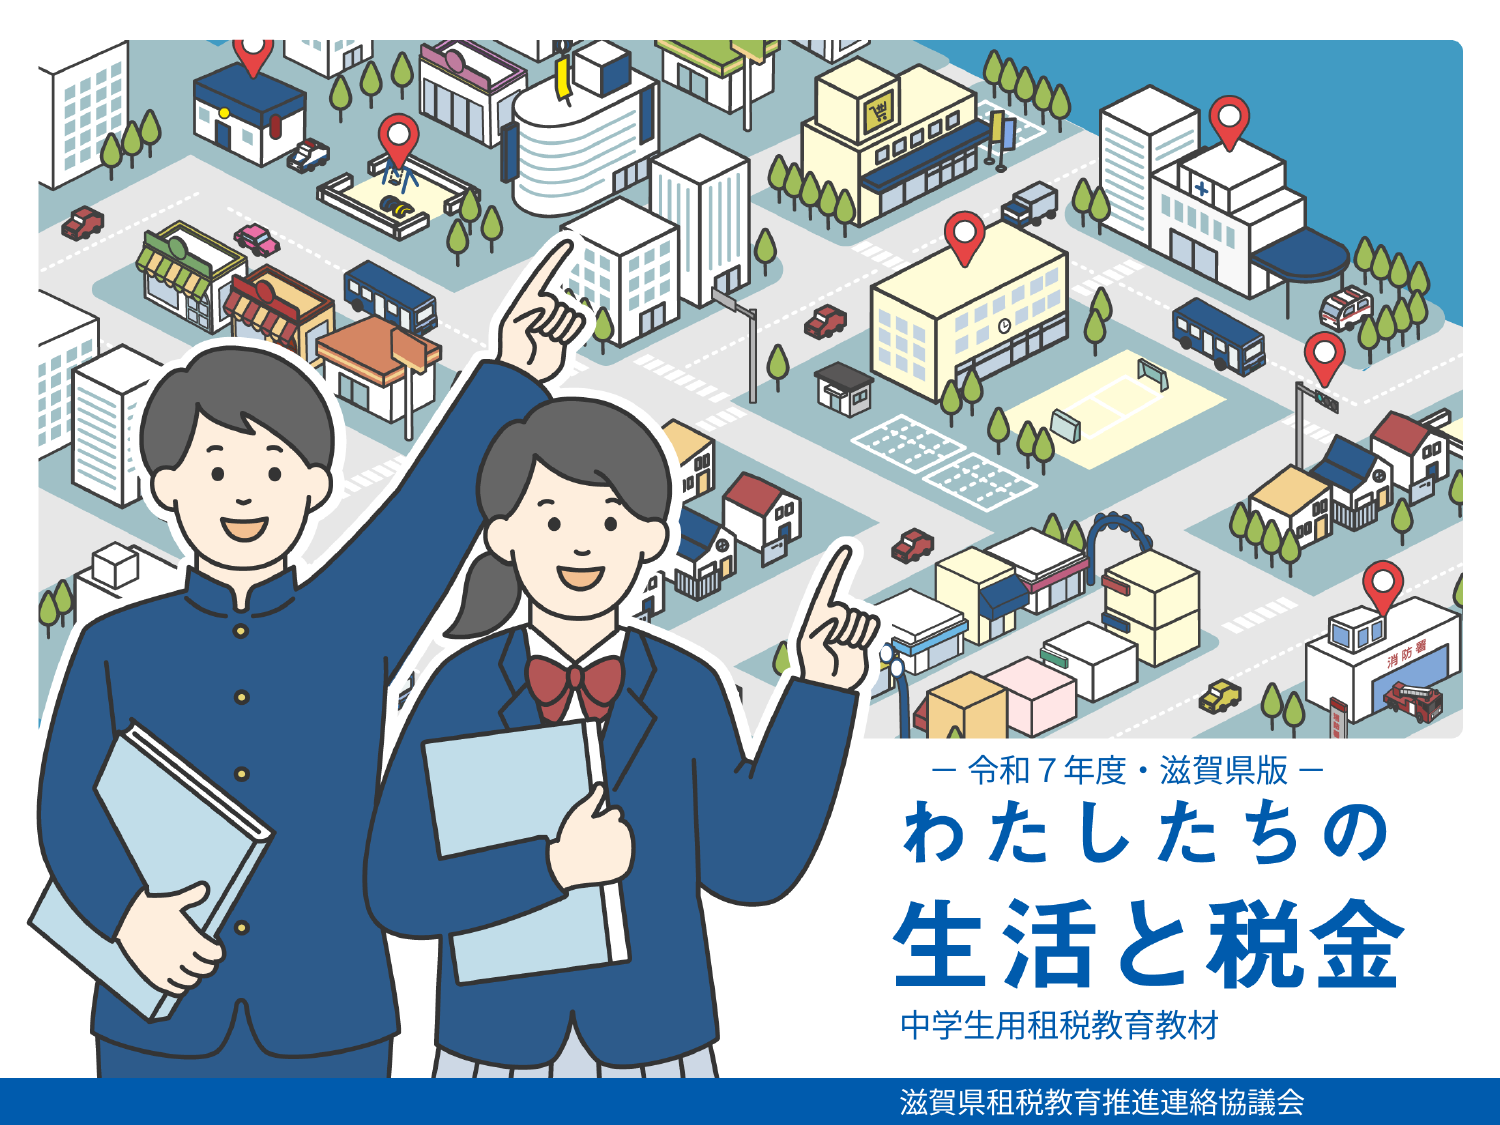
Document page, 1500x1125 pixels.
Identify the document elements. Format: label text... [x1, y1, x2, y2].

text_box － 令和７年度・滋賀県版 － [887, 743, 1404, 795]
text_box 滋賀県租税教育推進連絡協議会 [887, 1078, 1404, 1125]
picture [0, 0, 1500, 1076]
text_box [0, 1076, 1500, 1125]
text_box 中学生用租税教育教材 [887, 997, 1404, 1051]
